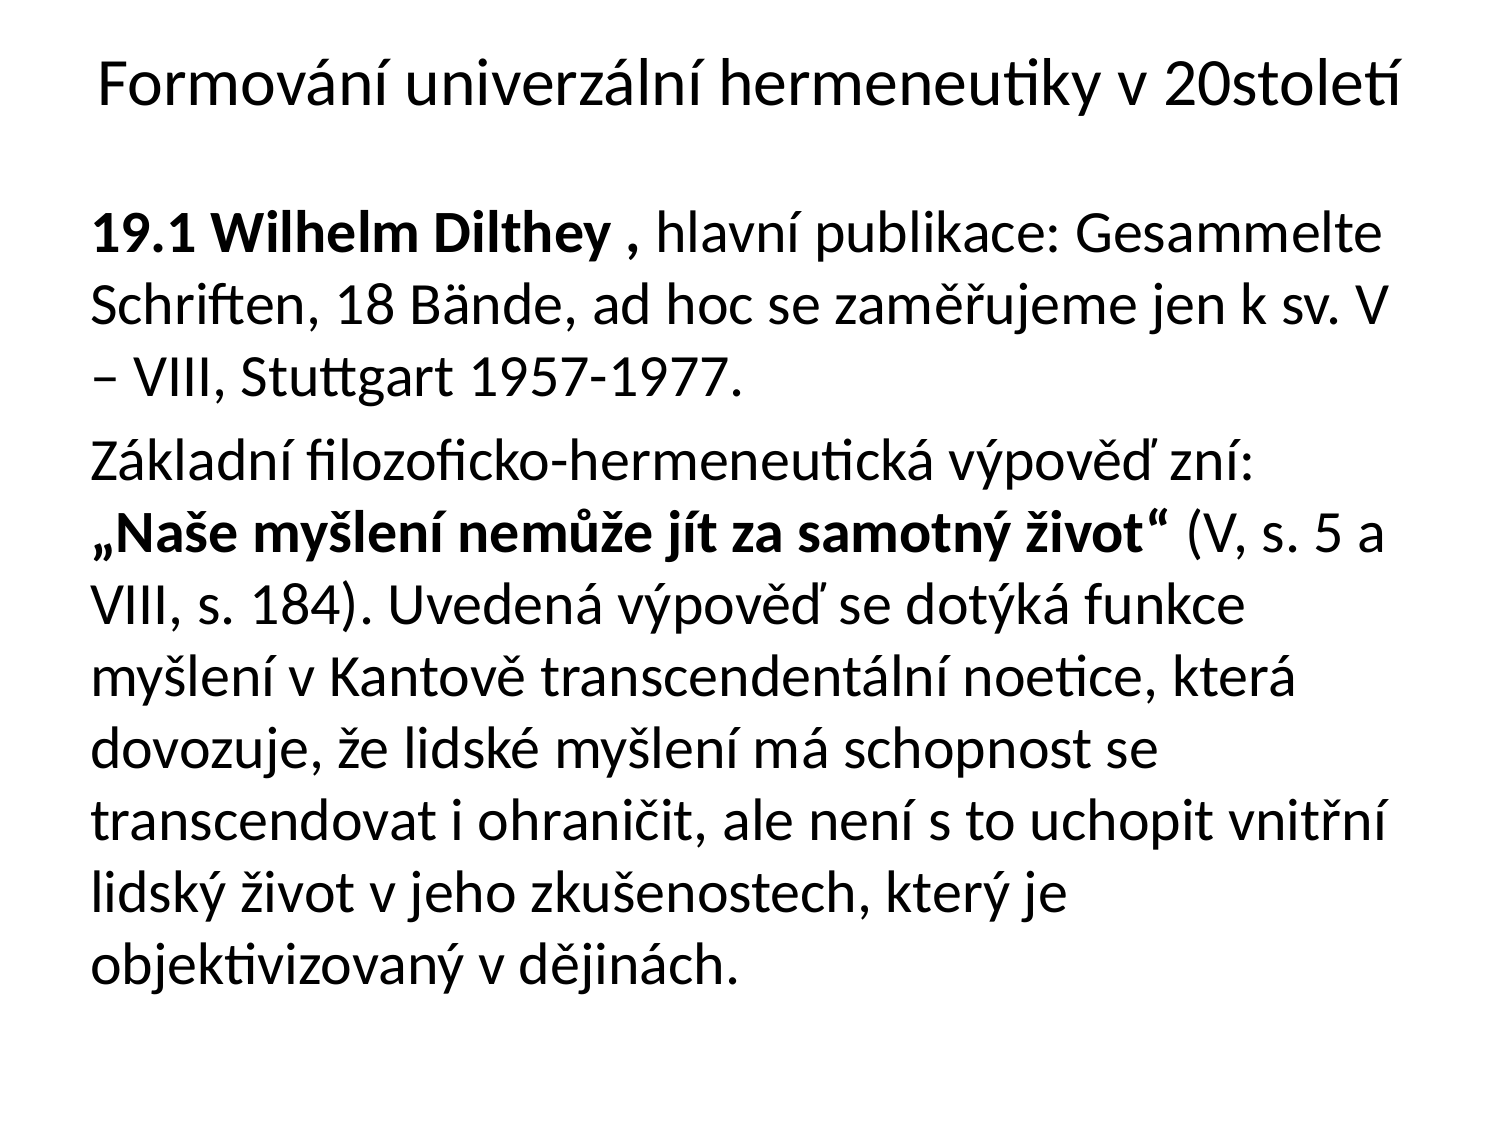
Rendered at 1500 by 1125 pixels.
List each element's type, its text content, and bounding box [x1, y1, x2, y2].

title Formování univerzální hermeneutiky v 20století [75, 19, 1425, 138]
list 19.1 Wilhelm Dilthey , hlavní publikace: Gesammelte Schriften, 18 Bände, ad hoc se zaměřujeme jen k sv. V – VIII, Stuttgart 1957-1977. Základní filozoficko-hermeneutická výpověď zní: „Naše myšlení nemůže jít za samotný život“ (V, s. 5 a VIII, s. 184). Uvedená výpověď se dotýká funkce myšlení v Kantově transcendentální noetice, která dovozuje, že lidské myšlení má schopnost se transcendovat i ohraničit, ale není s to uchopit vnitřní lidský život v jeho zkušenostech, který je objektivizovaný v dějinách. [75, 184, 1425, 1005]
